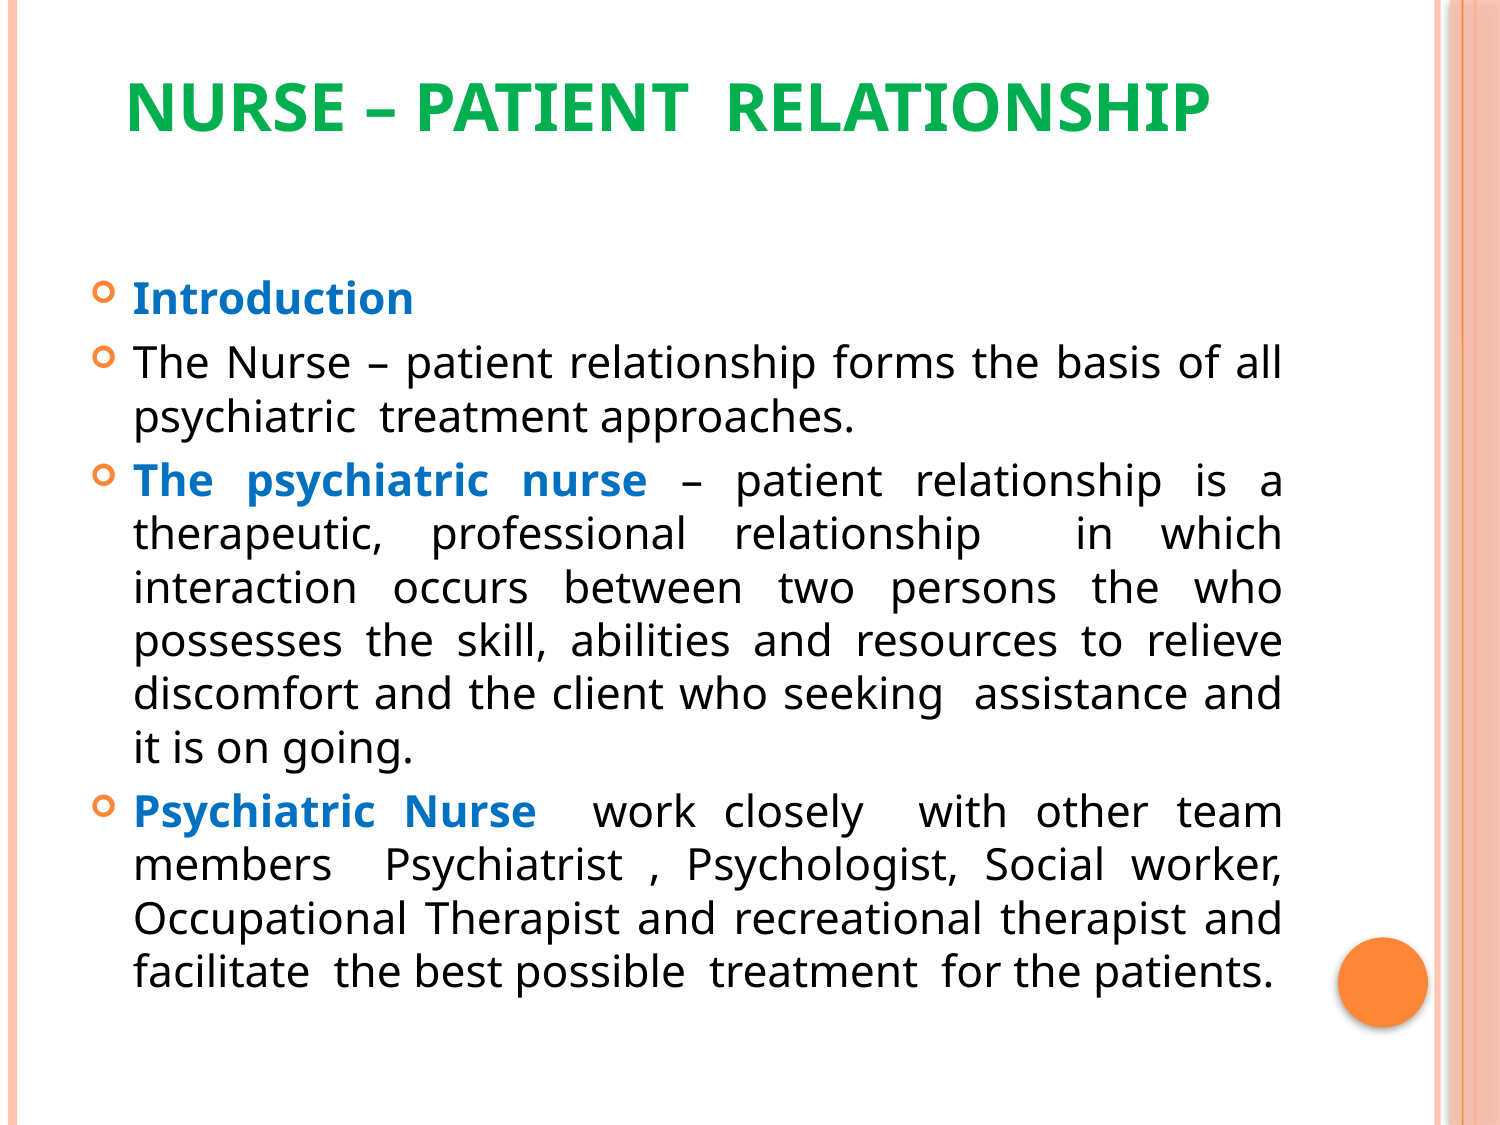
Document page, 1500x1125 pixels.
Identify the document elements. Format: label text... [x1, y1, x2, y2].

list Introduction The Nurse – patient relationship forms the basis of all psychiatric treatment approaches. The psychiatric nurse – patient relationship is a therapeutic, professional relationship in which interaction occurs between two persons the who possesses the skill, abilities and resources to relieve discomfort and the client who seeking assistance and it is on going. Psychiatric Nurse work closely with other team members Psychiatrist , Psychologist, Social worker, Occupational Therapist and recreational therapist and facilitate the best possible treatment for the patients. [75, 262, 1300, 1062]
title NURSE – PATIENT RELATIONSHIP [75, 45, 1300, 233]
